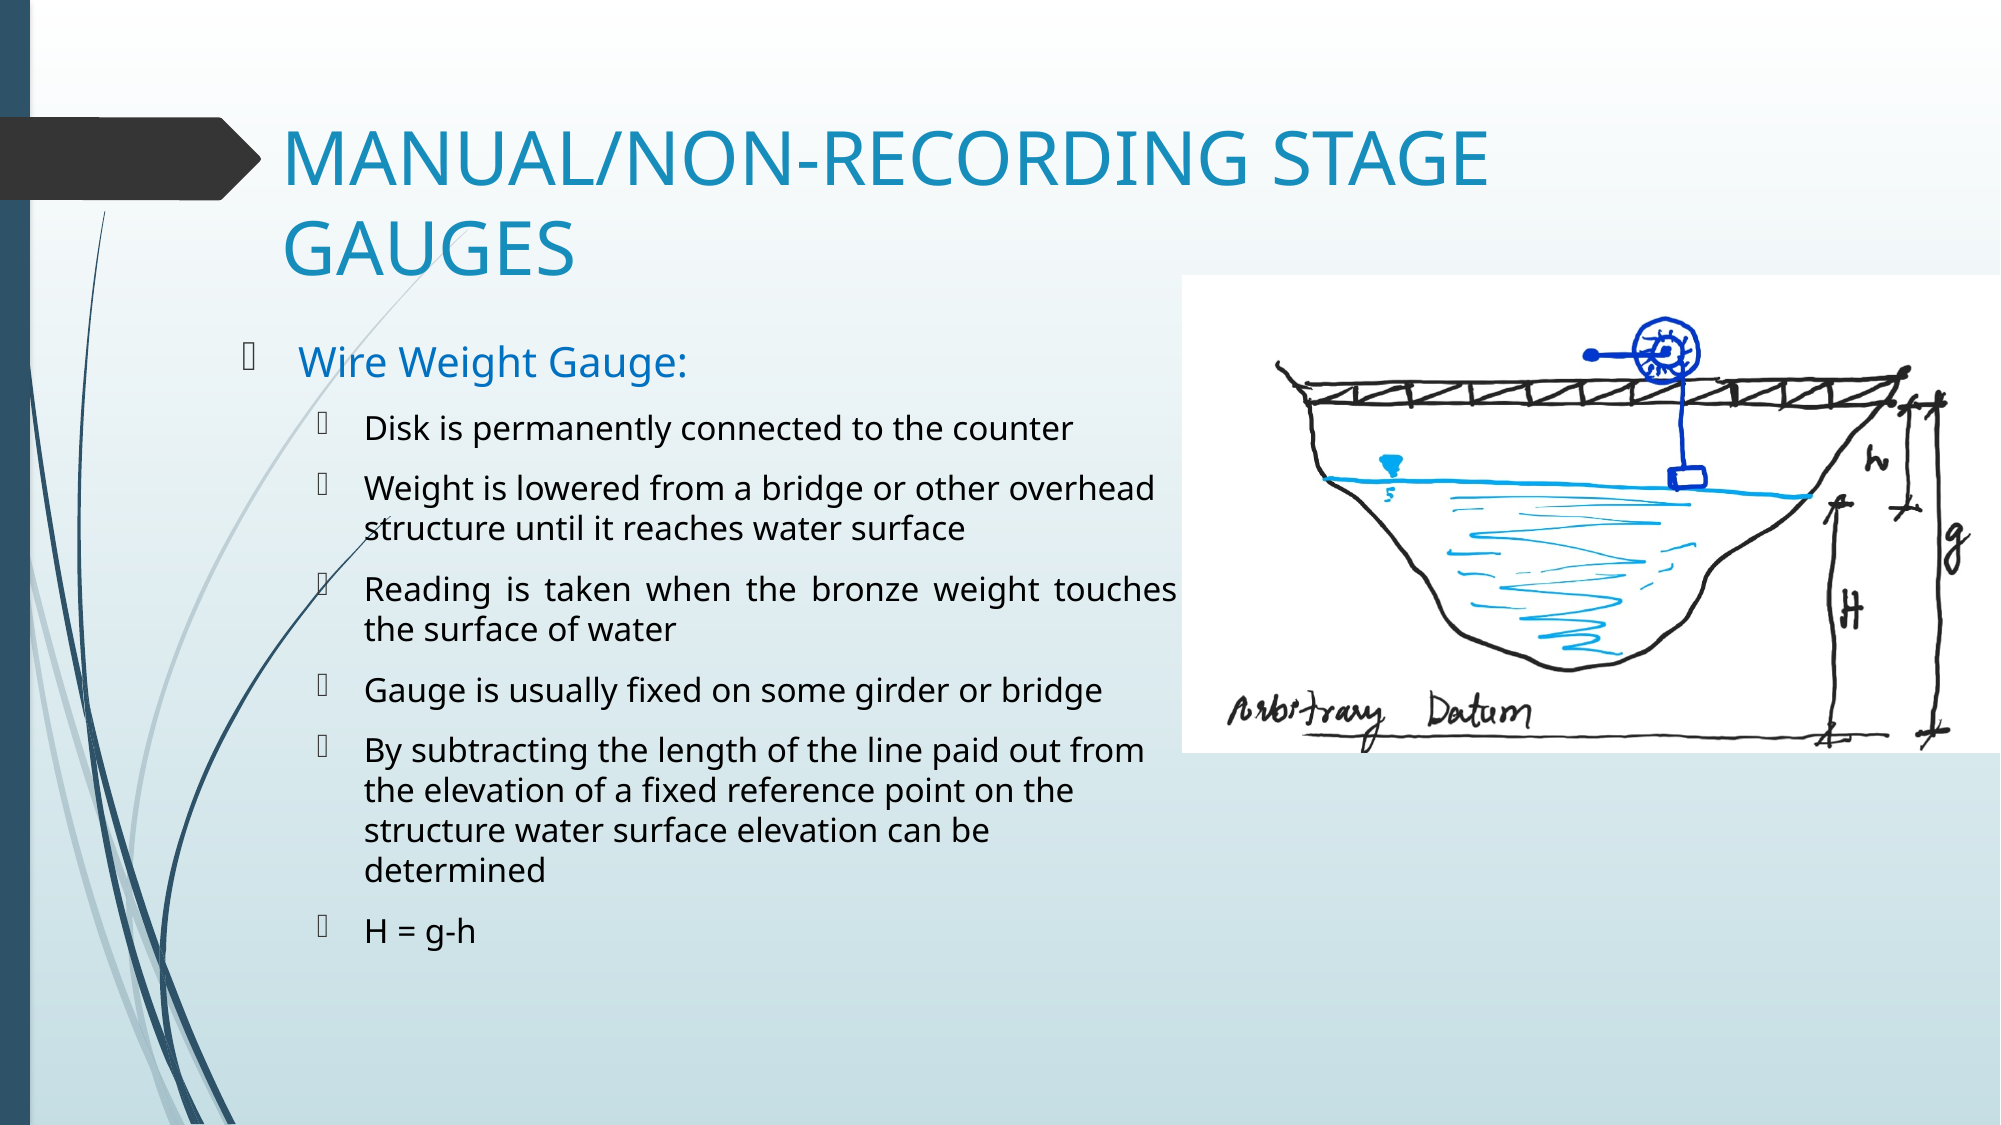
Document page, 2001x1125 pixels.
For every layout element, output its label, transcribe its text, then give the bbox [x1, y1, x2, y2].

list Wire Weight Gauge: Disk is permanently connected to the counter Weight is lowered from a bridge or other overhead structure until it reaches water surface Reading is taken when the bronze weight touches the surface of water Gauge is usually fixed on some girder or bridge By subtracting the length of the line paid out from the elevation of a fixed reference point on the structure water surface elevation can be determined H = g-h [226, 328, 1194, 1082]
picture [1181, 122, 2000, 942]
title MANUAL/NON-RECORDING STAGE GAUGES [266, 102, 1729, 313]
